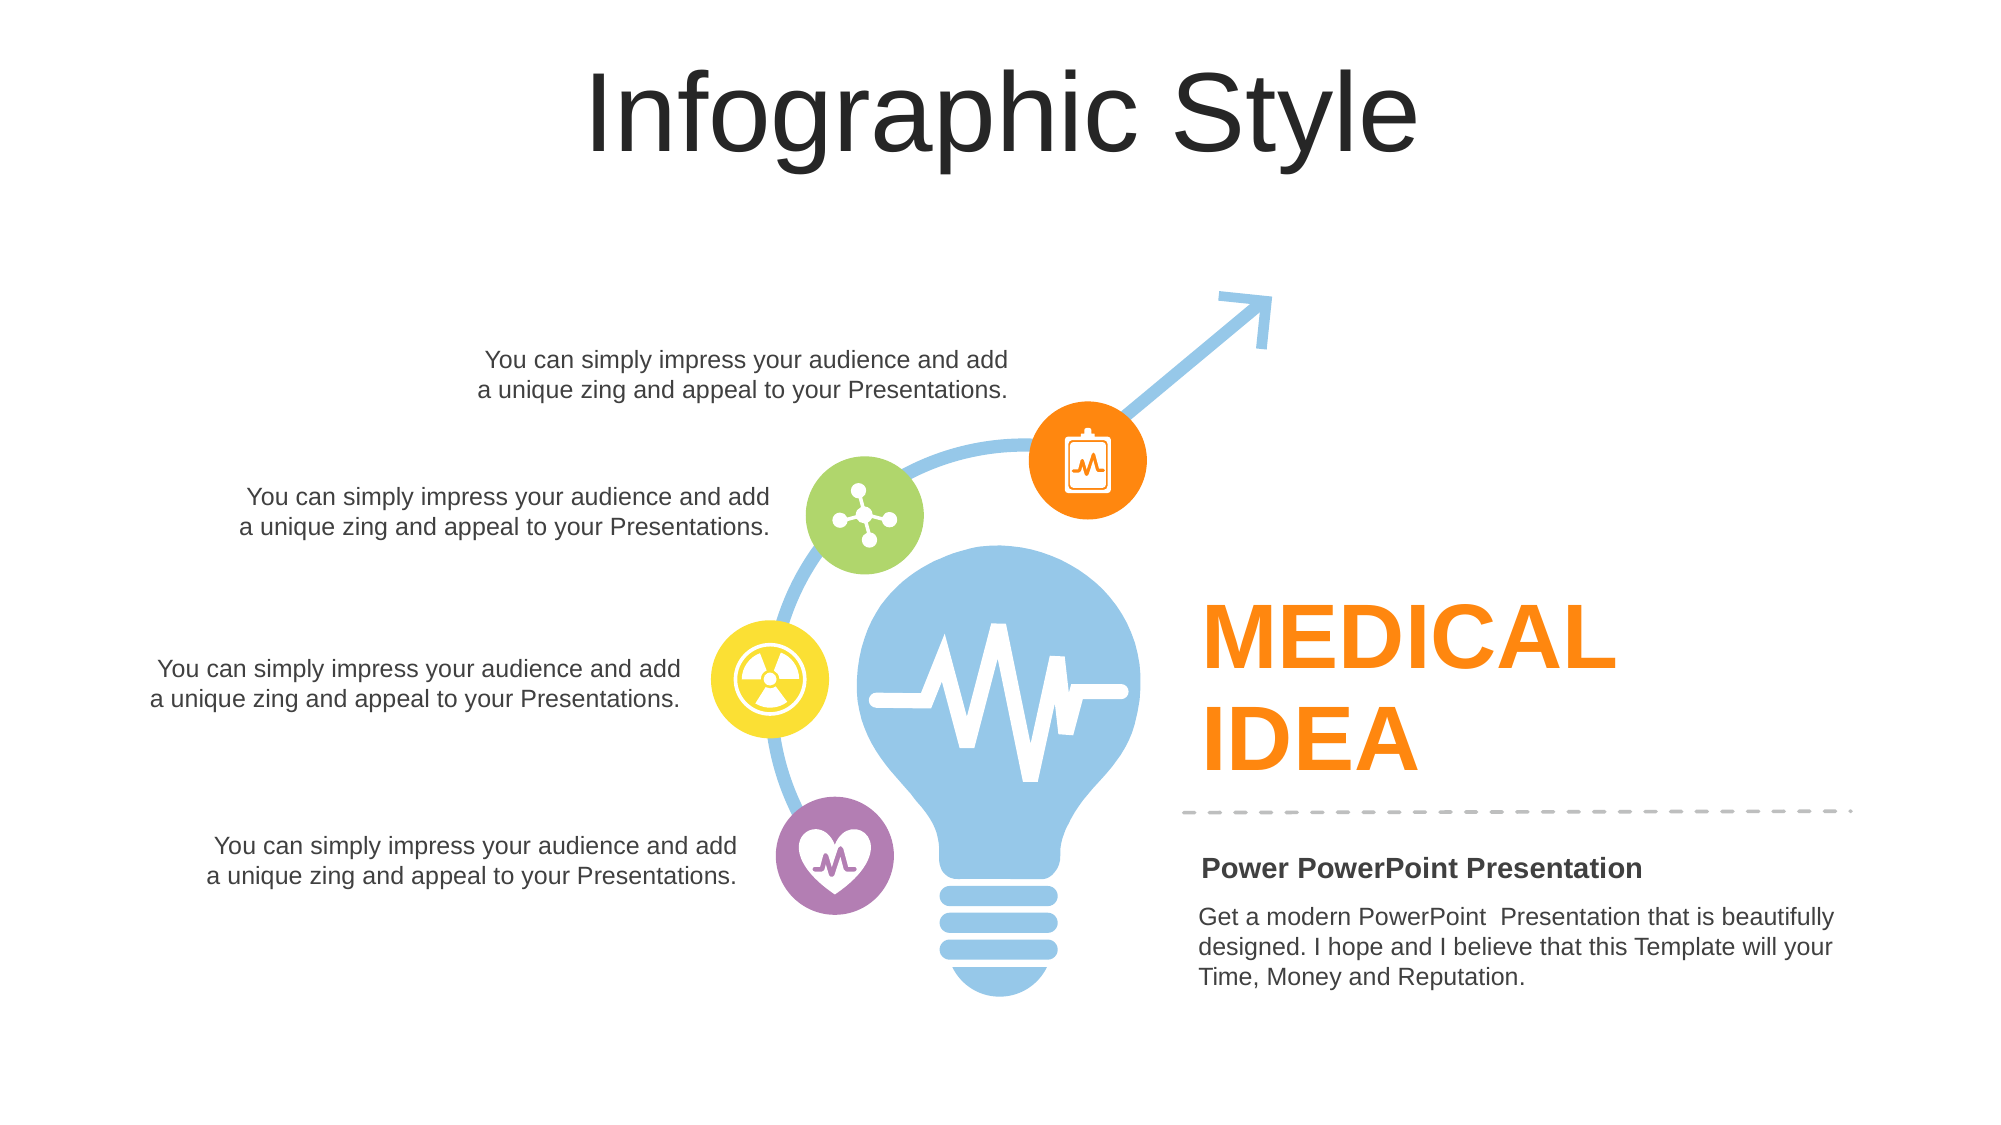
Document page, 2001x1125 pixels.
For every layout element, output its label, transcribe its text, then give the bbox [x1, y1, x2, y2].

text_box You can simply impress your audience and add a unique zing and appeal to your Presentations. [133, 645, 697, 721]
text_box You can simply impress your audience and add a unique zing and appeal to your Presentations. [222, 473, 764, 549]
list Infographic Style [53, 55, 1952, 175]
text_box [1217, 289, 1274, 308]
text_box You can simply impress your audience and add a unique zing and appeal to your Presentations. [460, 336, 764, 412]
text_box [709, 619, 764, 740]
text_box MEDICAL IDEA [1285, 577, 1859, 797]
text_box [732, 642, 764, 717]
text_box Get a modern PowerPoint Presentation that is beautifully designed. I hope and I believe that this Template will your Time, Money and Reputation. [1183, 893, 1859, 998]
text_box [856, 545, 1141, 1002]
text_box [764, 308, 1285, 959]
text_box Power PowerPoint Presentation [1285, 842, 1859, 893]
text_box You can simply impress your audience and add a unique zing and appeal to your Presentations. [189, 822, 754, 898]
